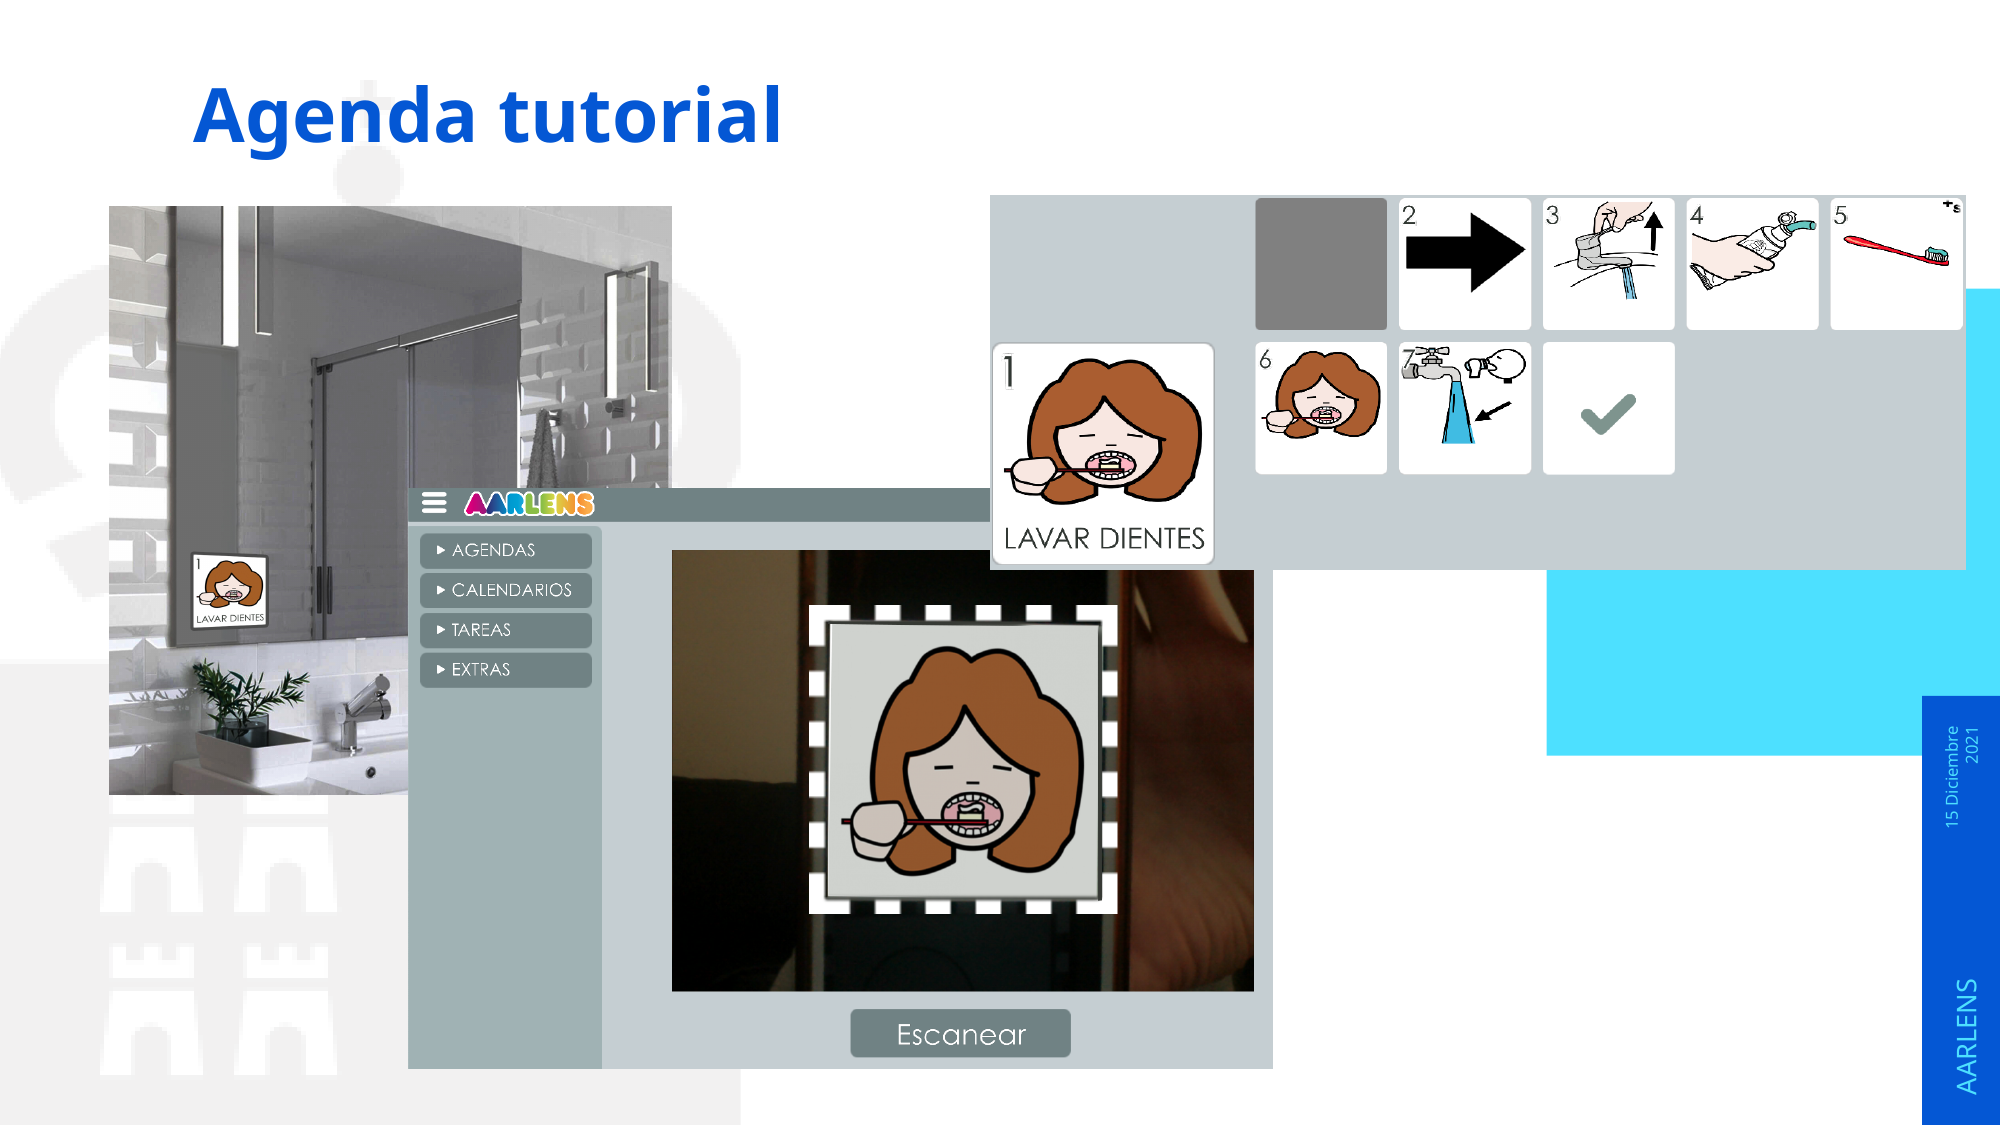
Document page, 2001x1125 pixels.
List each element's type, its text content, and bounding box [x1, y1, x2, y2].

picture [0, 80, 1966, 1125]
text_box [1922, 695, 2000, 1125]
text_box [1546, 288, 2000, 757]
text_box Agenda tutorial [178, 60, 800, 165]
